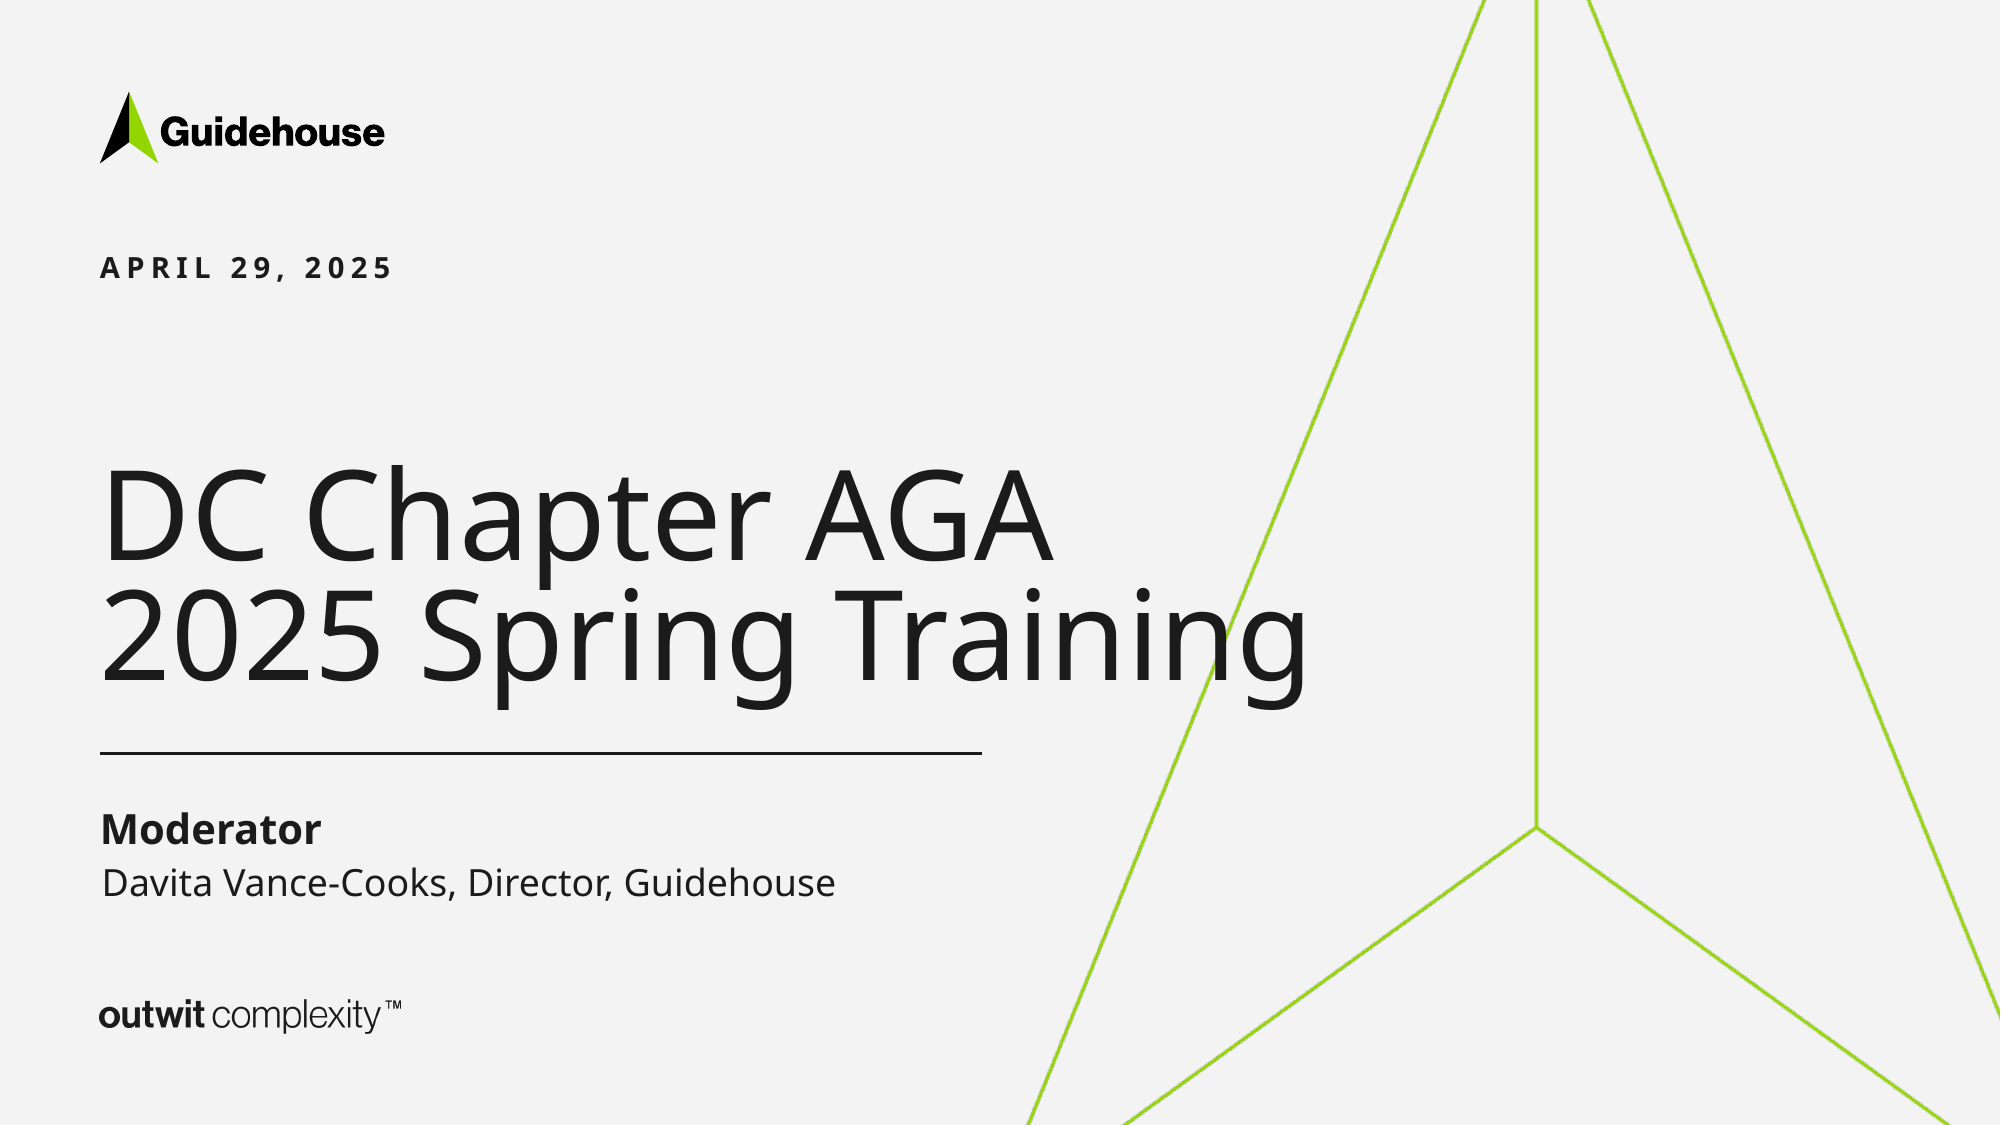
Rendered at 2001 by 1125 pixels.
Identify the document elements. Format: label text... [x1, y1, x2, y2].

list DC Chapter AGA 2025 Spring Training [99, 286, 1336, 705]
picture [99, 999, 401, 1034]
list Moderator [99, 803, 984, 854]
list Davita Vance-Cooks, Director, Guidehouse [101, 859, 986, 905]
list April 29, 2025 [99, 249, 505, 287]
picture [983, 0, 2000, 1125]
